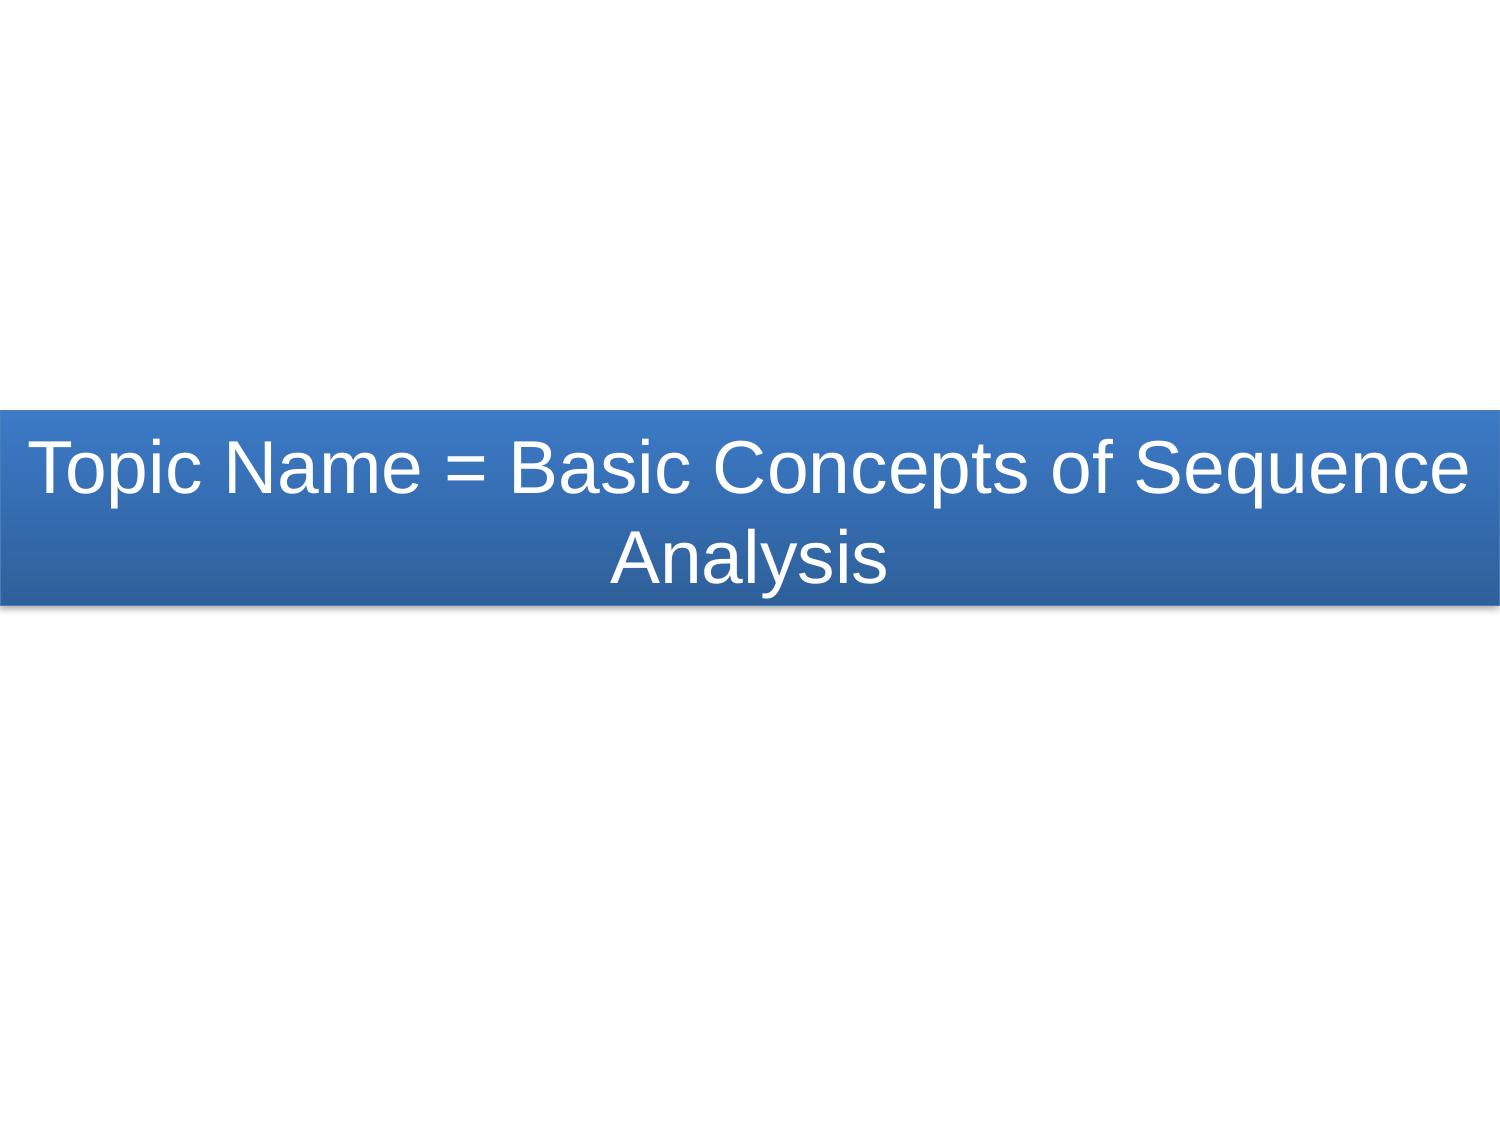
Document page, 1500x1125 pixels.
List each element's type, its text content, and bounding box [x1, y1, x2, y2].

text_box Topic Name = Basic Concepts of Sequence Analysis [0, 410, 1500, 606]
